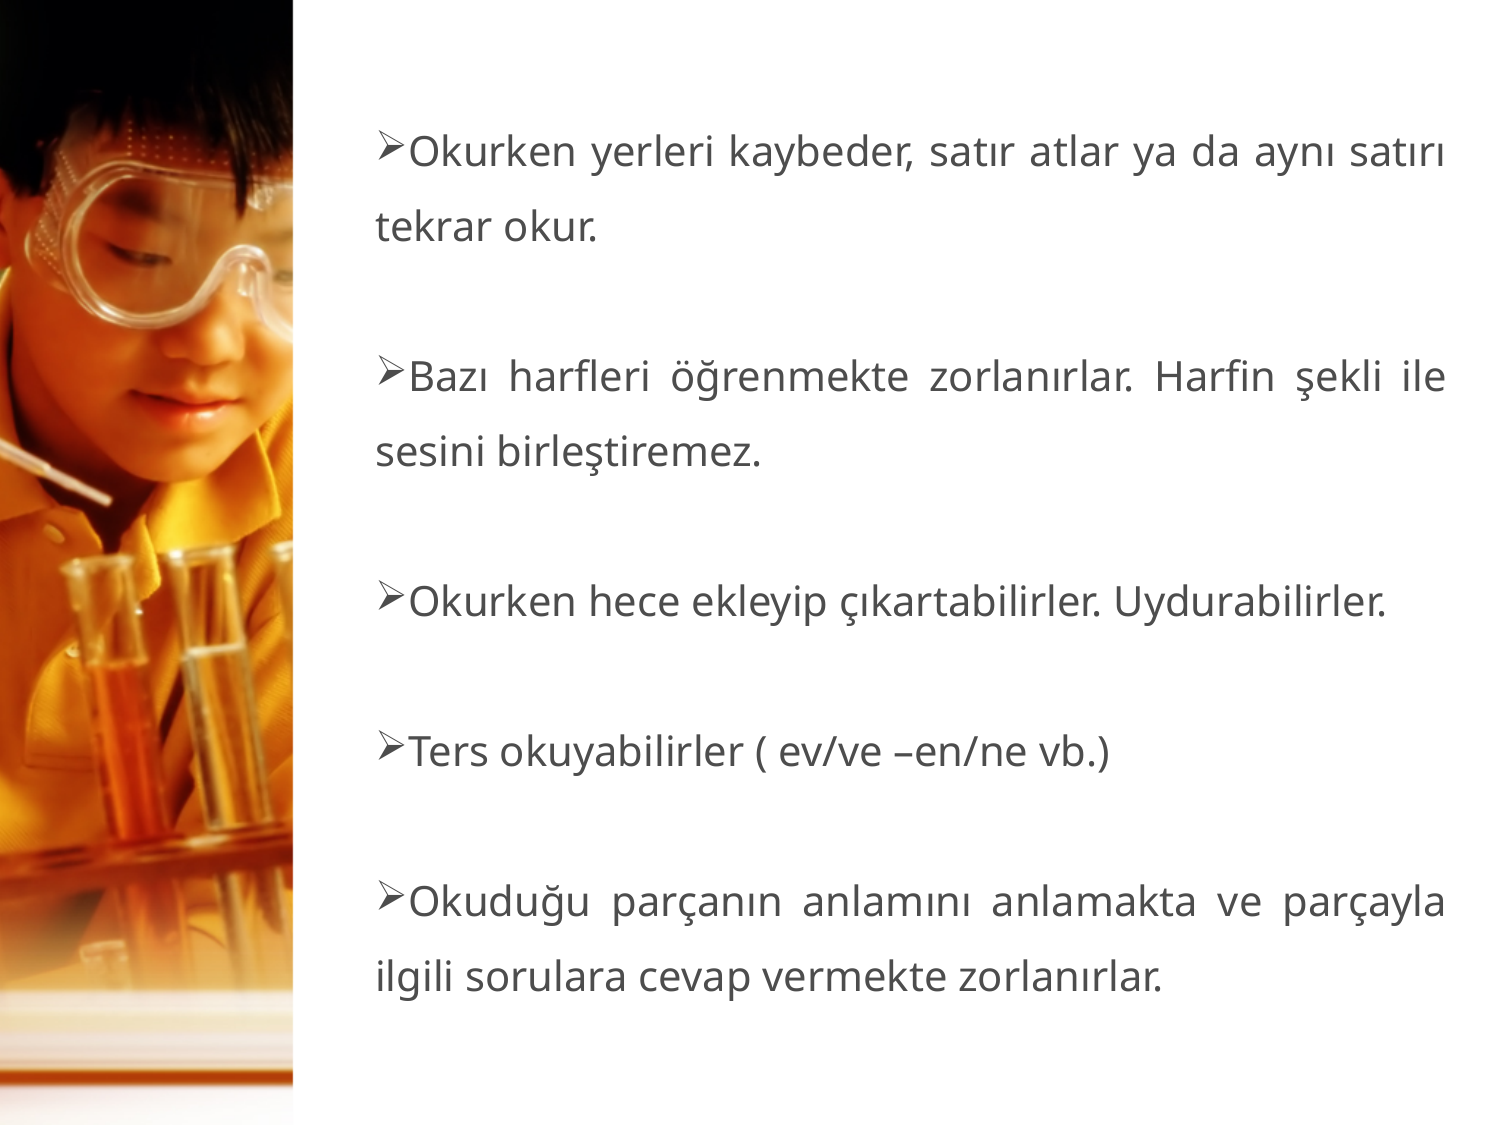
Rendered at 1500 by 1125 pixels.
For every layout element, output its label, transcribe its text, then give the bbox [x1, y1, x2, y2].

picture [0, 0, 1500, 1125]
list Okurken yerleri kaybeder, satır atlar ya da aynı satırı tekrar okur. Bazı harfleri öğrenmekte zorlanırlar. Harfin şekli ile sesini birleştiremez. Okurken hece ekleyip çıkartabilirler. Uydurabilirler. Ters okuyabilirler ( ev/ve –en/ne vb.) Okuduğu parçanın anlamını anlamakta ve parçayla ilgili sorulara cevap vermekte zorlanırlar. [359, 42, 1463, 931]
